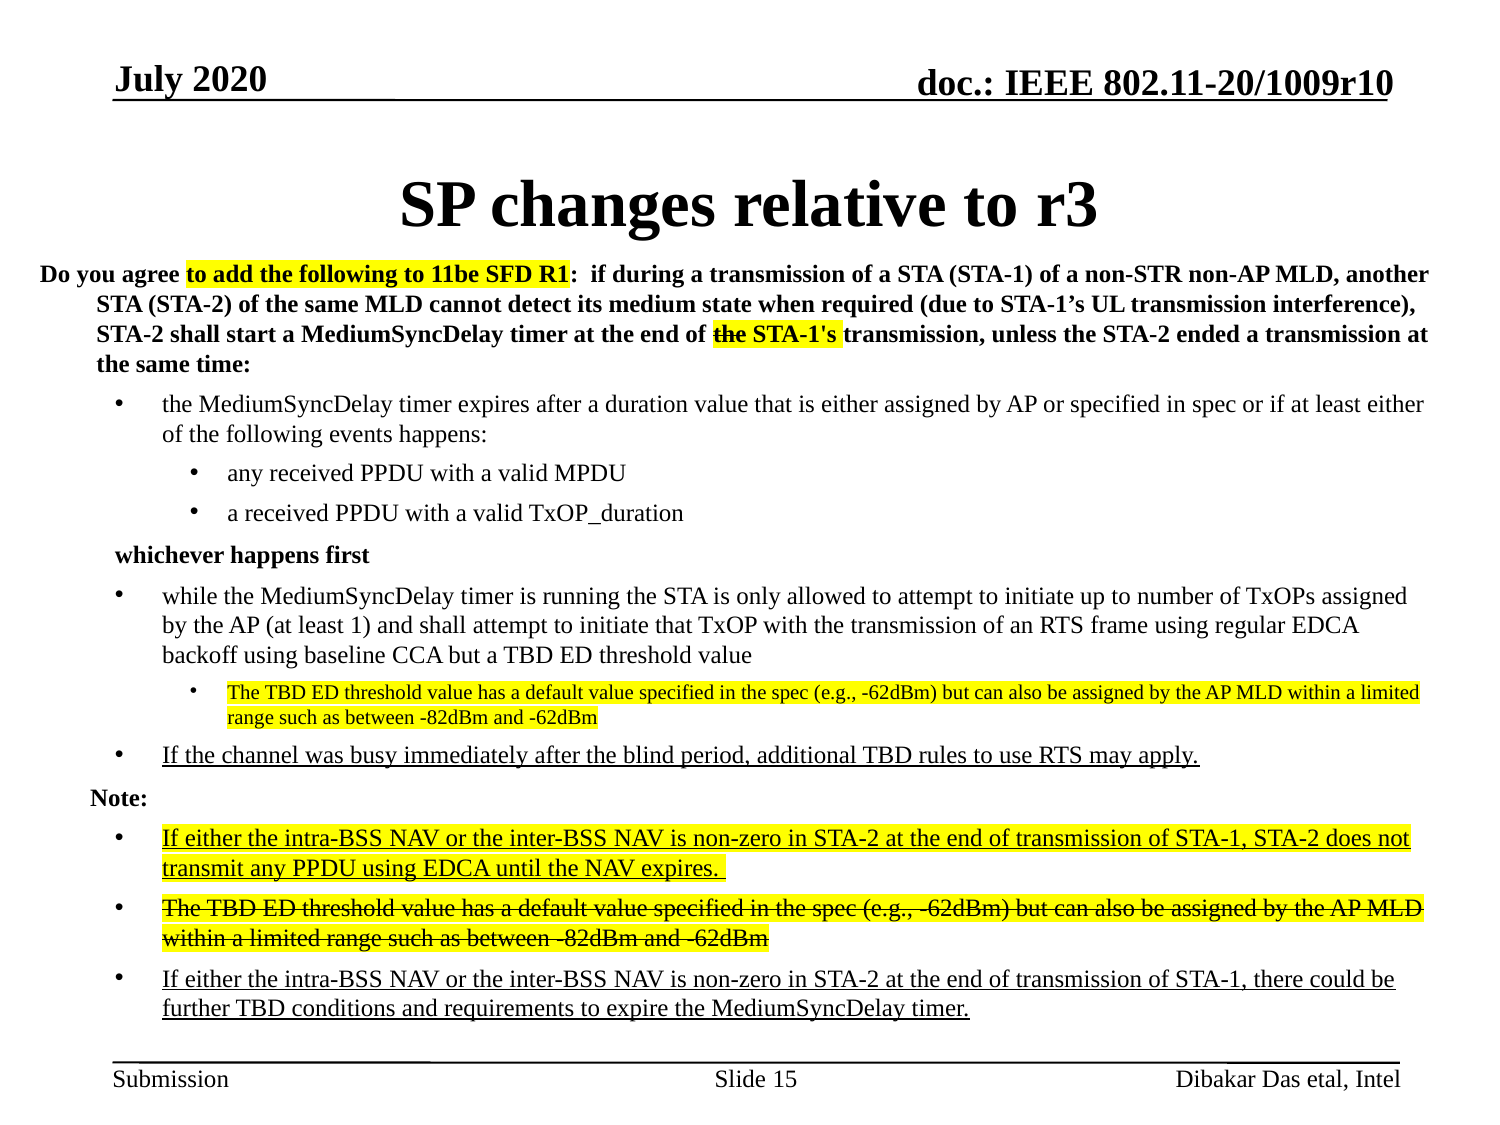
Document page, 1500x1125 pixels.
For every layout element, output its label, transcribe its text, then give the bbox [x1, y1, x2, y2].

footer Dibakar Das etal, Intel [878, 1061, 1402, 1093]
title SP changes relative to r3 [112, 112, 1388, 249]
slide_number Slide 15 [712, 1061, 800, 1123]
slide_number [114, 54, 423, 100]
list Do you agree to add the following to 11be SFD R1: if during a transmission of a STA (STA-1) of a non-STR non-AP MLD, another STA (STA-2) of the same MLD cannot detect its medium state when required (due to STA-1’s UL transmission interference), STA-2 shall start a MediumSyncDelay timer at the end of the STA-1's transmission, unless the STA-2 ended a transmission at the same time: the MediumSyncDelay timer expires after a duration value that is either assigned by AP or specified in spec or if at least either of the following events happens: any received PPDU with a valid MPDU a received PPDU with a valid TxOP_duration whichever happens first while the MediumSyncDelay timer is running the STA is only allowed to attempt to initiate up to number of TxOPs assigned by the AP (at least 1) and shall attempt to initiate that TxOP with the transmission of an RTS frame using regular EDCA backoff using baseline CCA but a TBD ED threshold value The TBD ED threshold value has a default value specified in the spec (e.g., -62dBm) but can also be assigned by the AP MLD within a limited range such as between -82dBm and -62dBm If the channel was busy immediately after the blind period, additional TBD rules to use RTS may apply. Note: If either the intra-BSS NAV or the inter-BSS NAV is non-zero in STA-2 at the end of transmission of STA-1, STA-2 does not transmit any PPDU using EDCA until the NAV expires. The TBD ED threshold value has a default value specified in the spec (e.g., -62dBm) but can also be assigned by the AP MLD within a limited range such as between -82dBm and -62dBm If either the intra-BSS NAV or the inter-BSS NAV is non-zero in STA-2 at the end of transmission of STA-1, there could be further TBD conditions and requirements to expire the MediumSyncDelay timer. [24, 249, 1451, 925]
